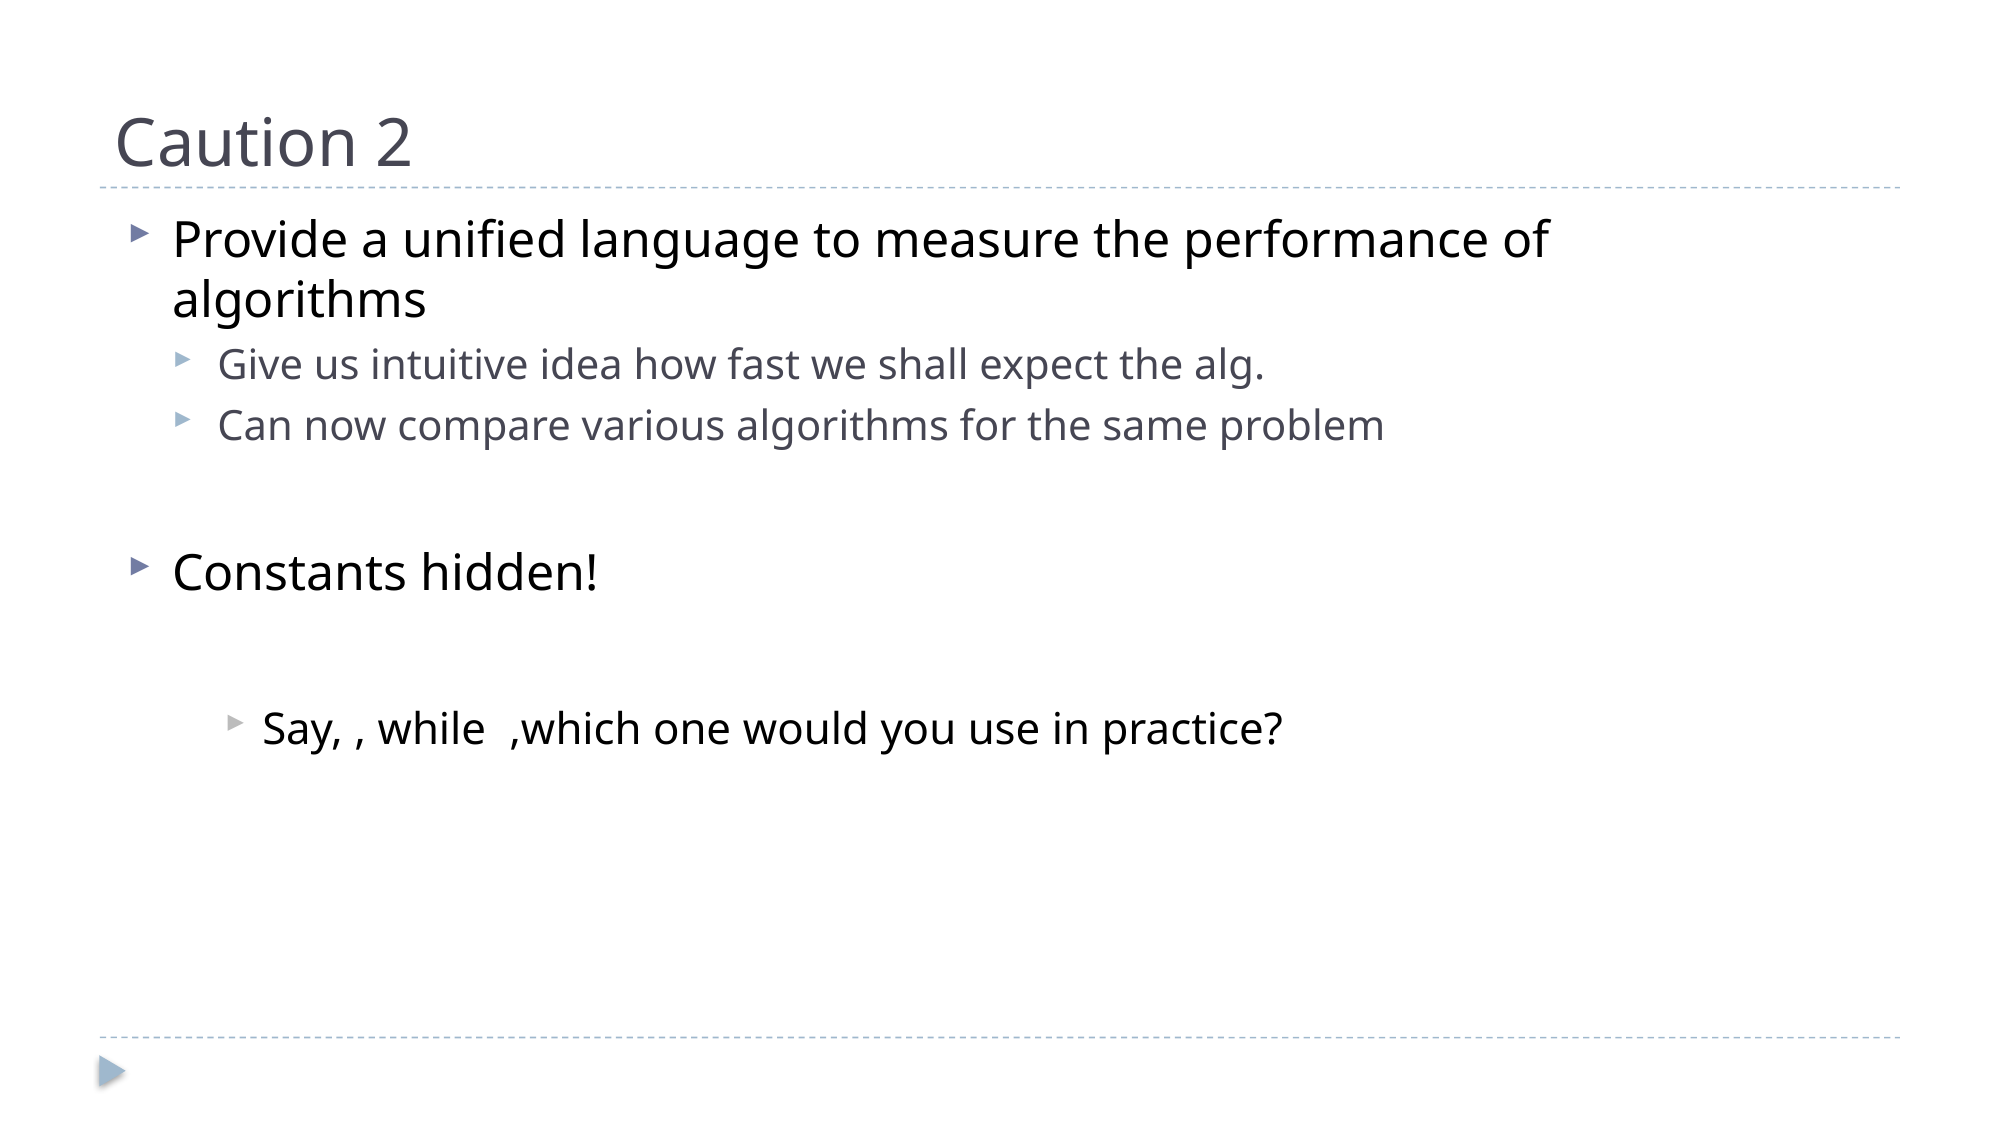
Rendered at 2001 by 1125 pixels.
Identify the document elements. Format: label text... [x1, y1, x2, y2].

title Caution 2 [99, 24, 1901, 188]
